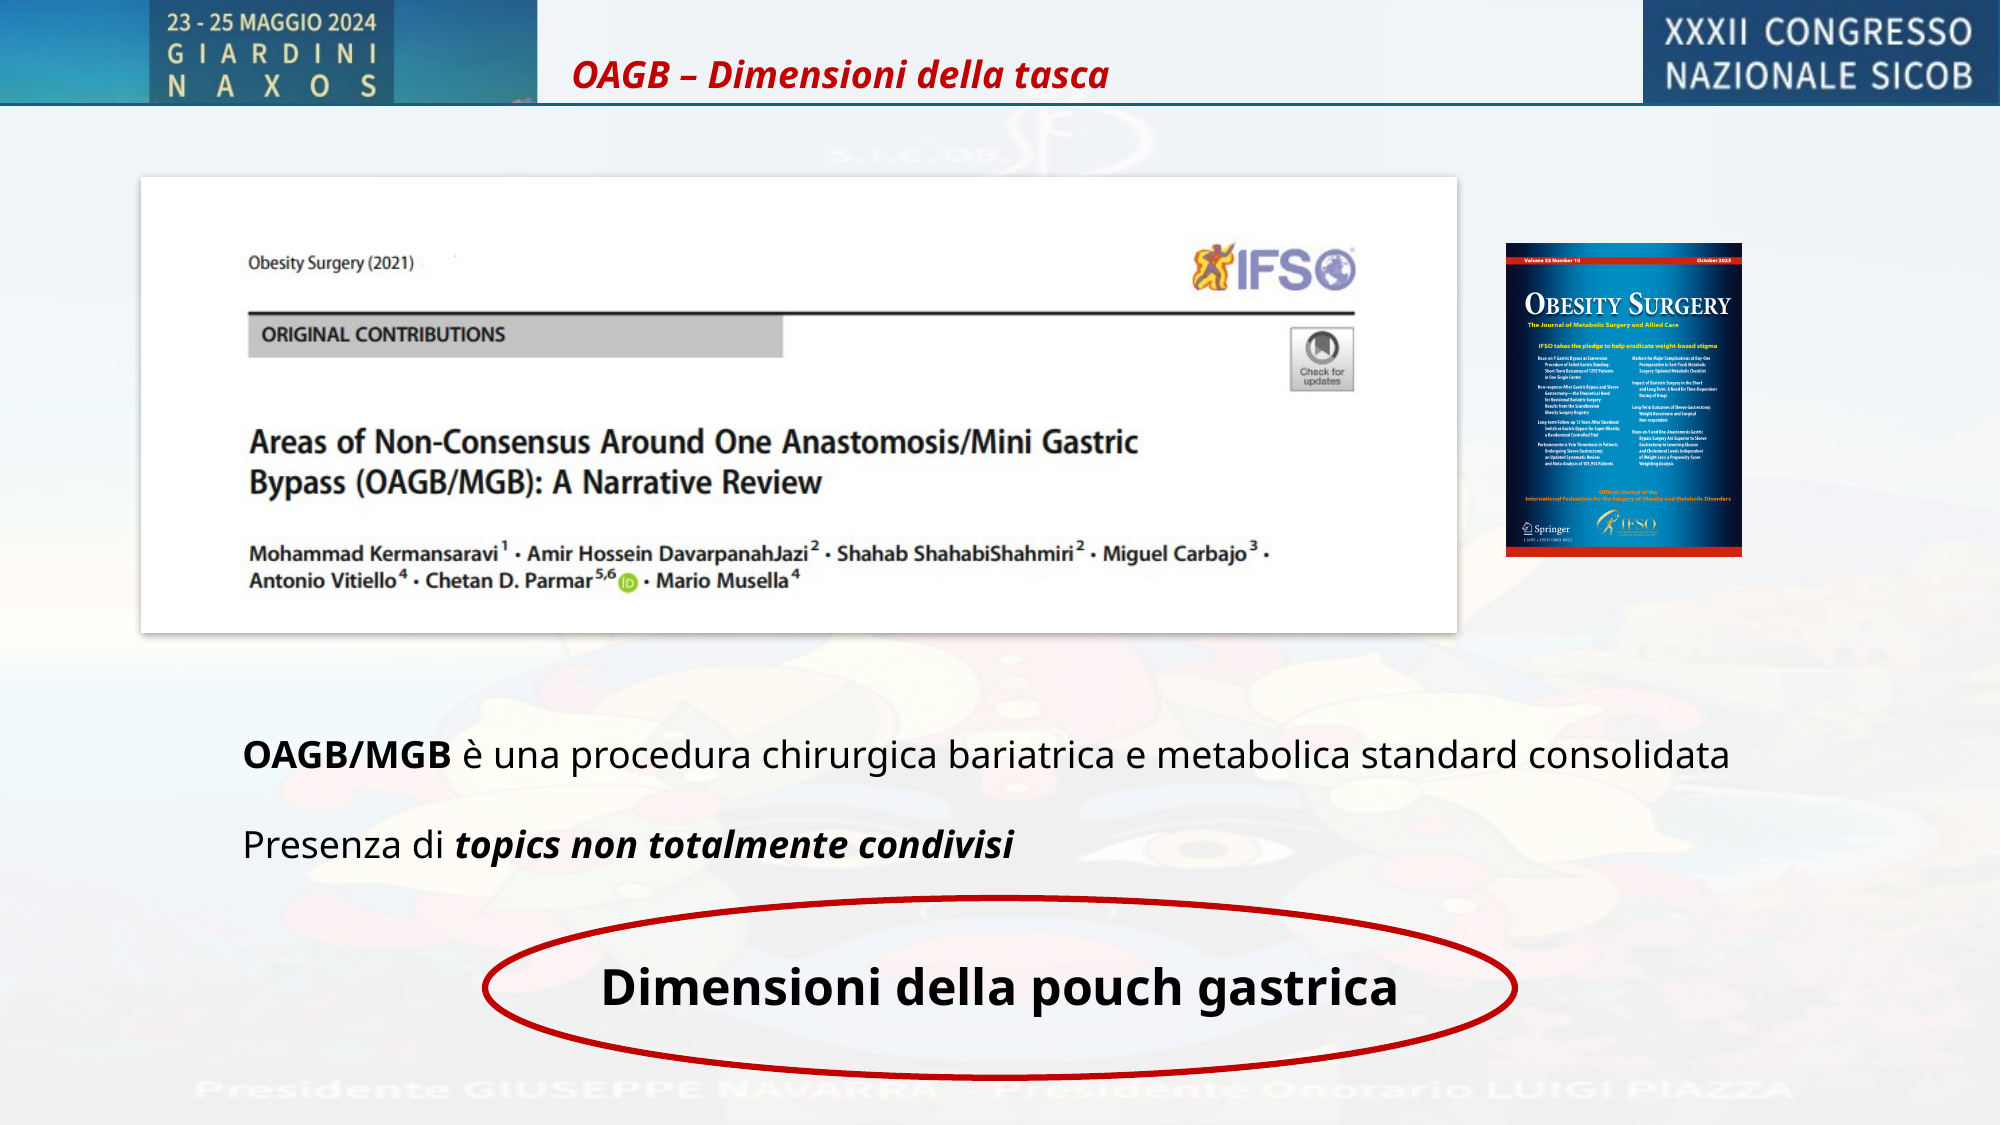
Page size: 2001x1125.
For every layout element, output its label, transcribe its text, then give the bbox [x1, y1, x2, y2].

picture [1642, 0, 2000, 104]
picture [155, 190, 1444, 619]
text_box OAGB/MGB è una procedura chirurgica bariatrica e metabolica standard consolidata Presenza di topics non totalmente condivisi Dimensioni della pouch gastrica [227, 723, 1773, 1023]
picture [1505, 242, 1743, 557]
picture [0, 0, 538, 104]
text_box OAGB – Dimensioni della tasca [556, 44, 1572, 103]
text_box [483, 896, 1517, 1080]
